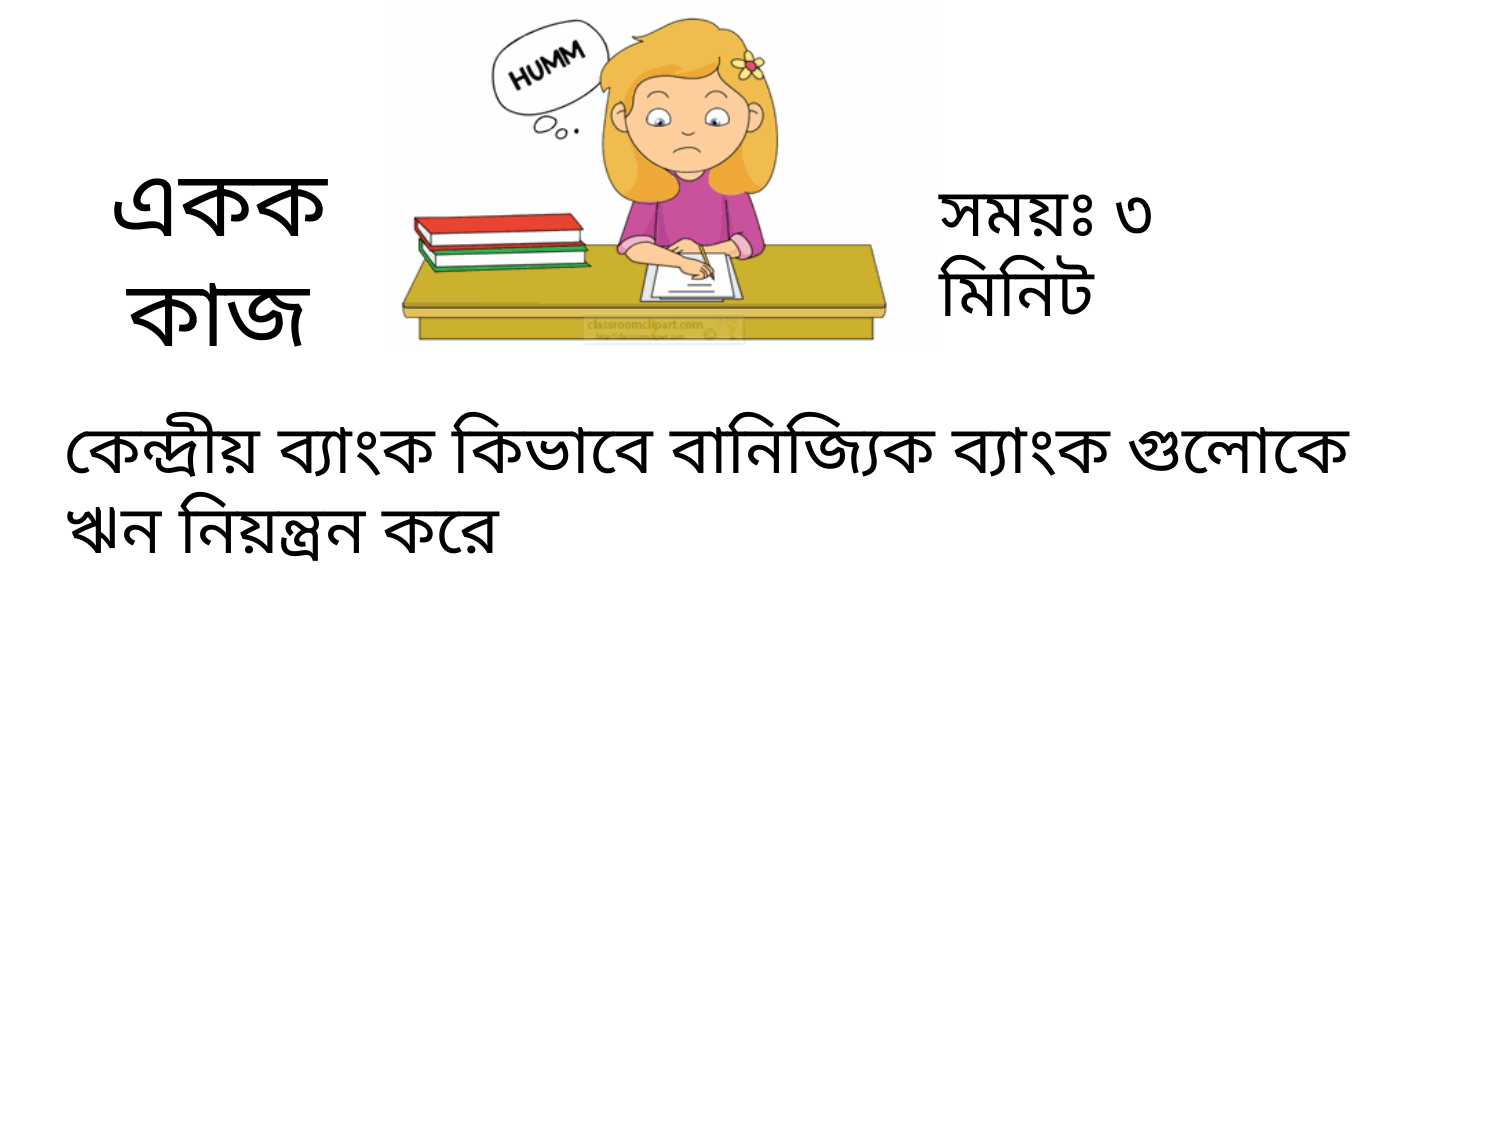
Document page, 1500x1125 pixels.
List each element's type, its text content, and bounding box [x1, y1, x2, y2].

text_box একক কাজ [37, 137, 400, 373]
picture [387, 0, 938, 351]
text_box সময়ঃ ৩ মিনিট [941, 162, 1313, 338]
text_box কেন্দ্রীয় ব্যাংক কিভাবে বানিজ্যিক ব্যাংক গুলোকে ঋন নিয়ন্ত্রন করে [49, 399, 1463, 575]
